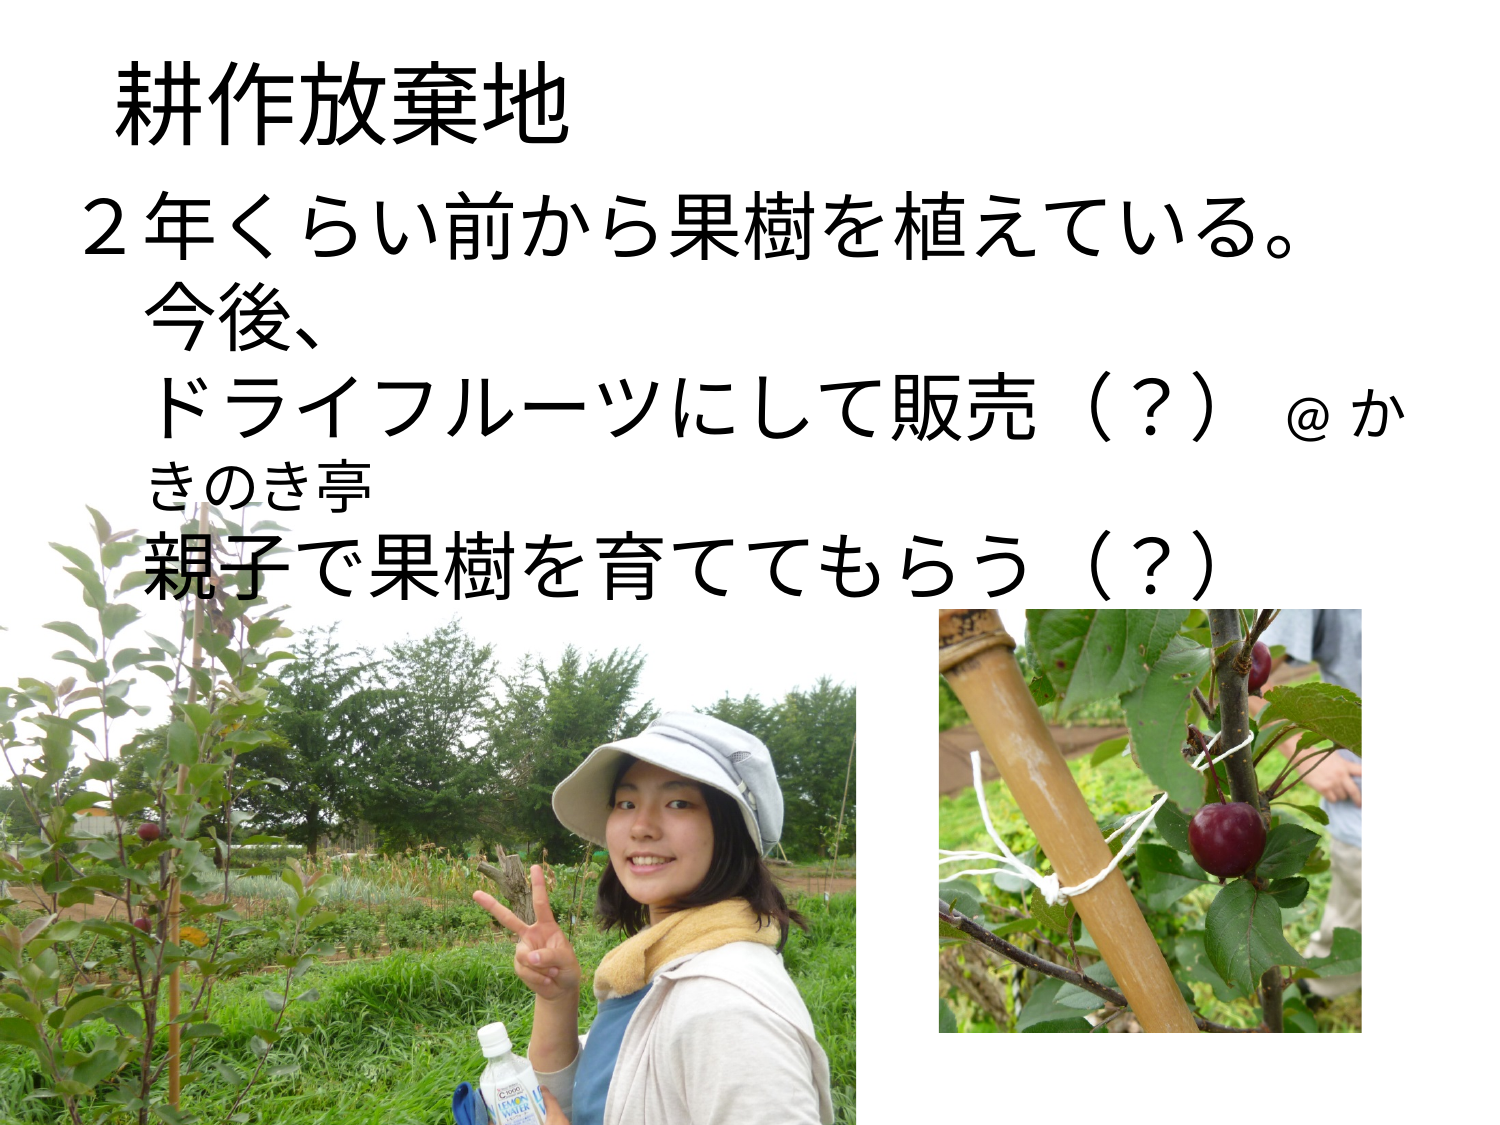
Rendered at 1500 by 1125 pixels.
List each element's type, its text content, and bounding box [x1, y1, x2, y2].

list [0, 501, 857, 1125]
text_box ２年くらい前から果樹を植えている。 今後、 ドライフルーツにして販売（？）@かきのき亭 親子で果樹を育ててもらう（？） [53, 172, 1447, 618]
picture [938, 609, 1362, 1034]
title 耕作放棄地 [0, 32, 687, 172]
